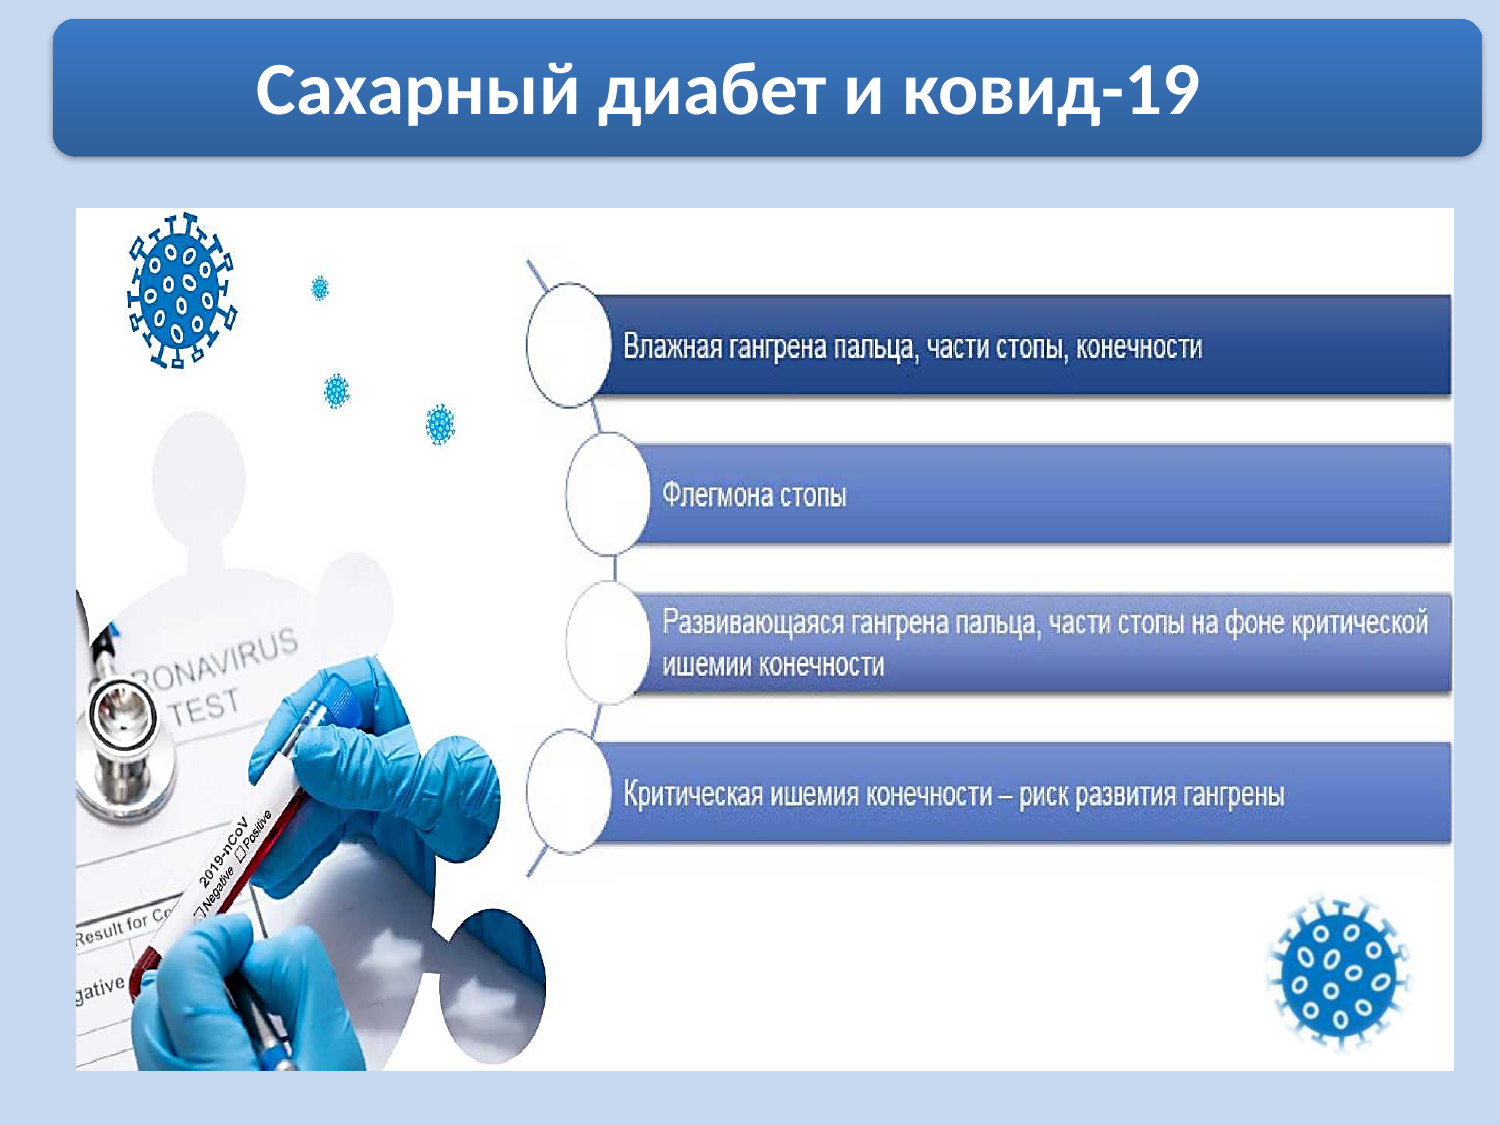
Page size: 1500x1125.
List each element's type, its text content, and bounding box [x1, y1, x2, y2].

picture [1257, 883, 1422, 1061]
text_box Сахарный диабет и ковид-19 [242, 32, 1388, 138]
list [76, 207, 1454, 1071]
text_box [53, 18, 1483, 157]
